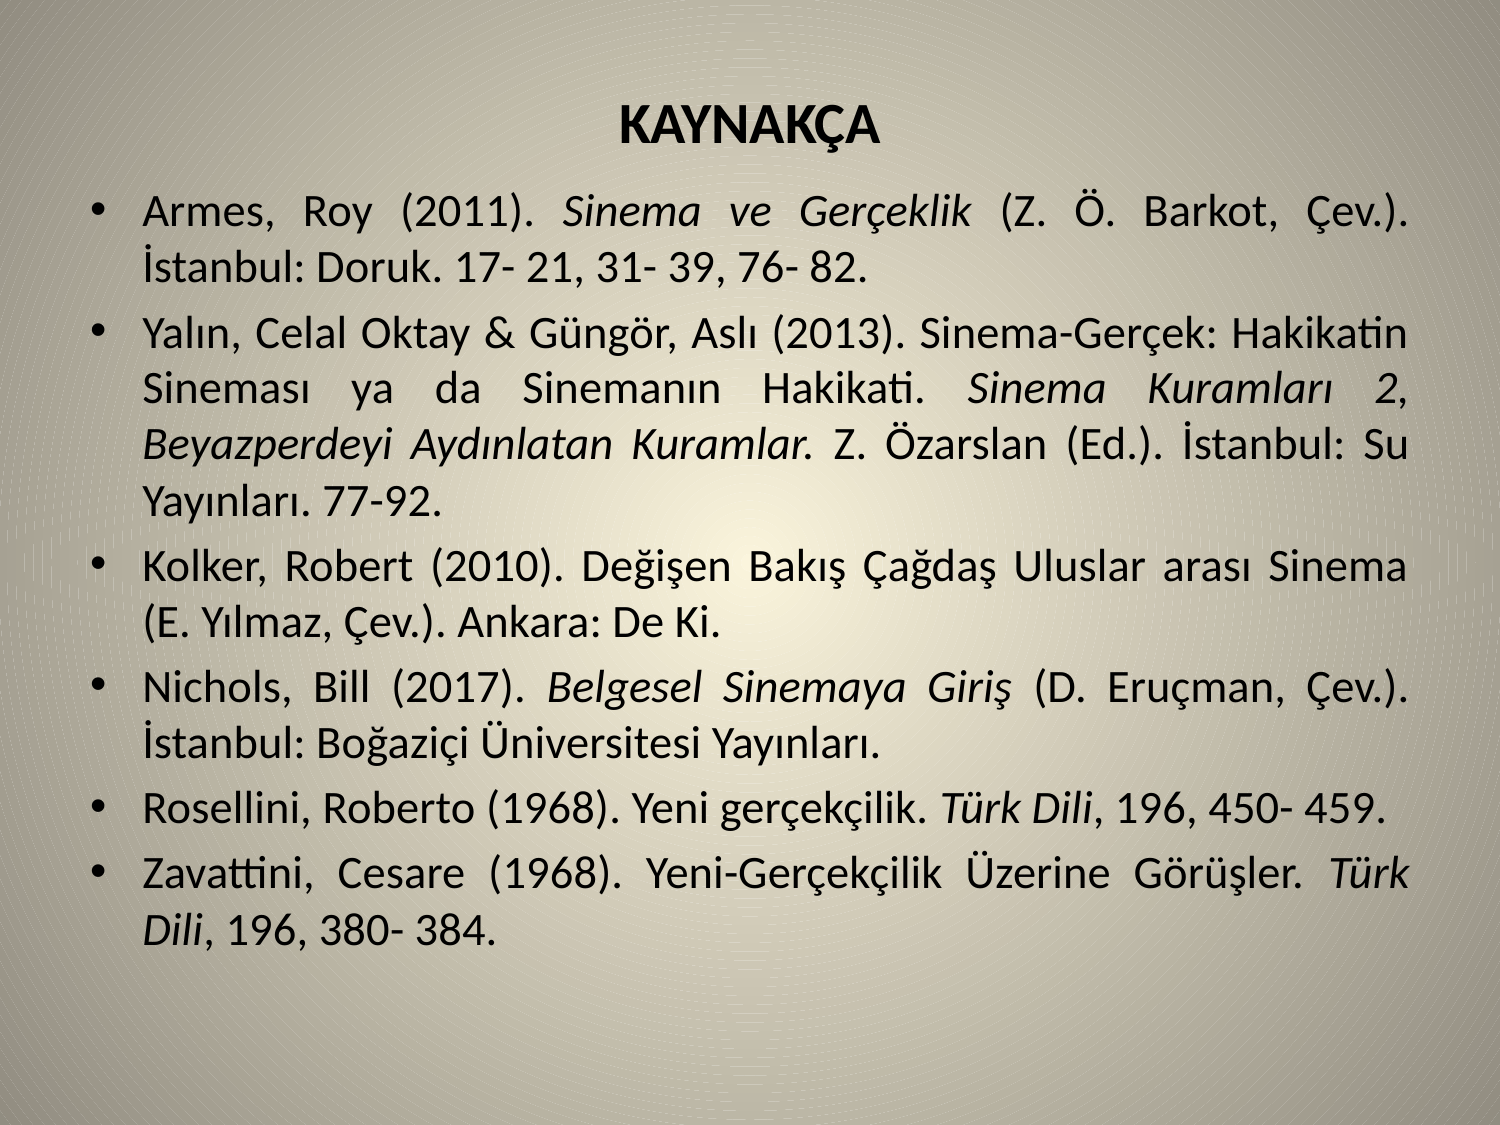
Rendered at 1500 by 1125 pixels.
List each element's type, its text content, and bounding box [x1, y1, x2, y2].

title KAYNAKÇA [75, 45, 1425, 172]
list Armes, Roy (2011). Sinema ve Gerçeklik (Z. Ö. Barkot, Çev.). İstanbul: Doruk. 17- 21, 31- 39, 76- 82. Yalın, Celal Oktay & Güngör, Aslı (2013). Sinema-Gerçek: Hakikatin Sineması ya da Sinemanın Hakikati. Sinema Kuramları 2, Beyazperdeyi Aydınlatan Kuramlar. Z. Özarslan (Ed.). İstanbul: Su Yayınları. 77-92. Kolker, Robert (2010). Değişen Bakış Çağdaş Uluslar arası Sinema (E. Yılmaz, Çev.). Ankara: De Ki. Nichols, Bill (2017). Belgesel Sinemaya Giriş (D. Eruçman, Çev.). İstanbul: Boğaziçi Üniversitesi Yayınları. Rosellini, Roberto (1968). Yeni gerçekçilik. Türk Dili, 196, 450- 459. Zavattini, Cesare (1968). Yeni-Gerçekçilik Üzerine Görüşler. Türk Dili, 196, 380- 384. [75, 172, 1425, 1005]
